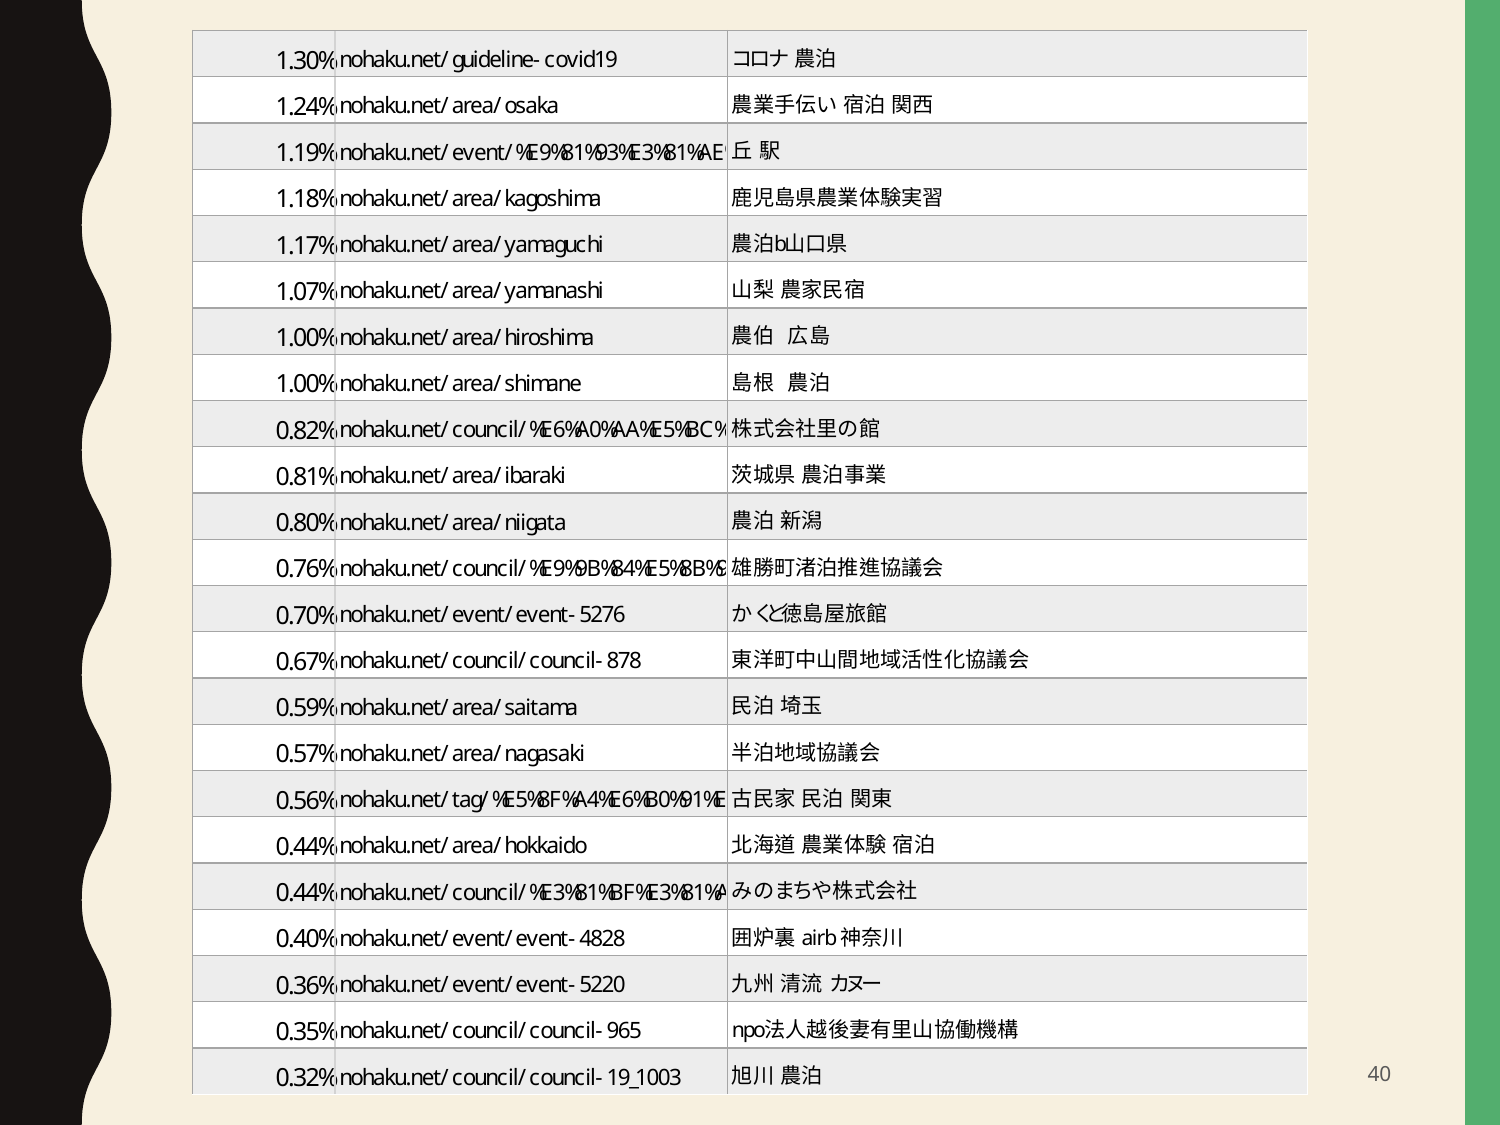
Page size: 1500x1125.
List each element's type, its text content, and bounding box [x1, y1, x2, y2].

slide_number 40 [1059, 1045, 1407, 1103]
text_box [191, 29, 1309, 1095]
